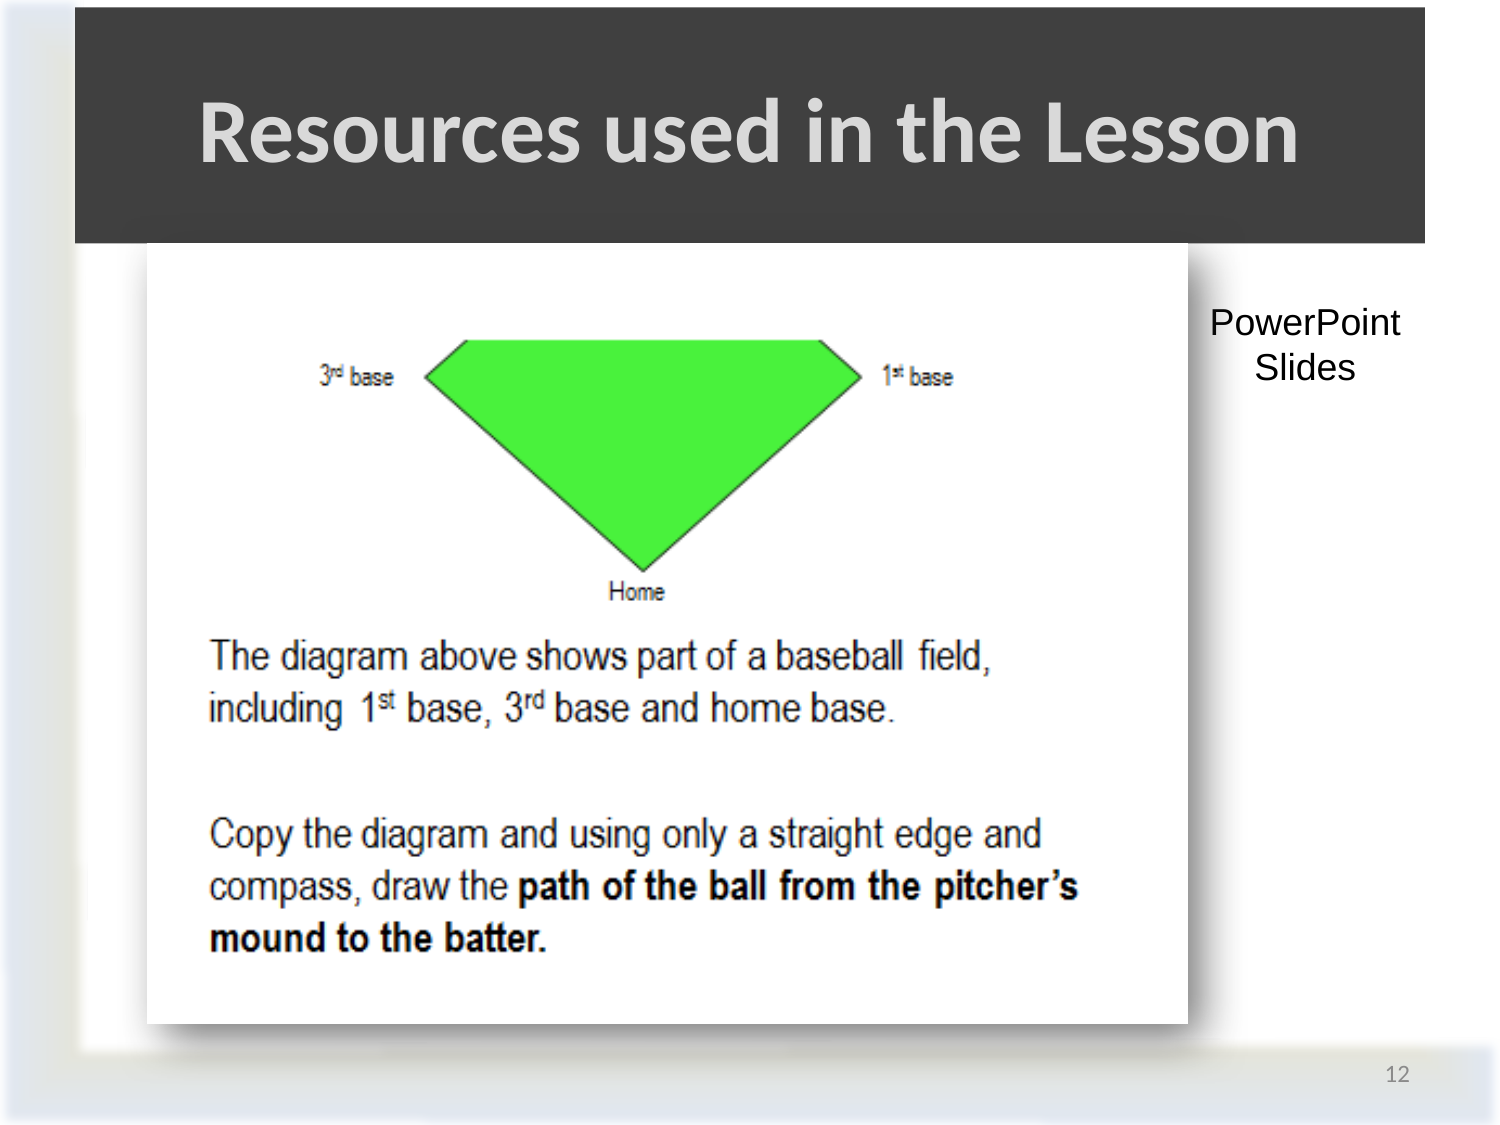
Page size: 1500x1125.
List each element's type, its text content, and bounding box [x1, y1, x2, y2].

title Resources used in the Lesson [75, 7, 1425, 244]
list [147, 243, 1188, 1024]
slide_number 12 [1074, 1042, 1425, 1103]
text_box PowerPoint Slides [1235, 290, 1424, 396]
